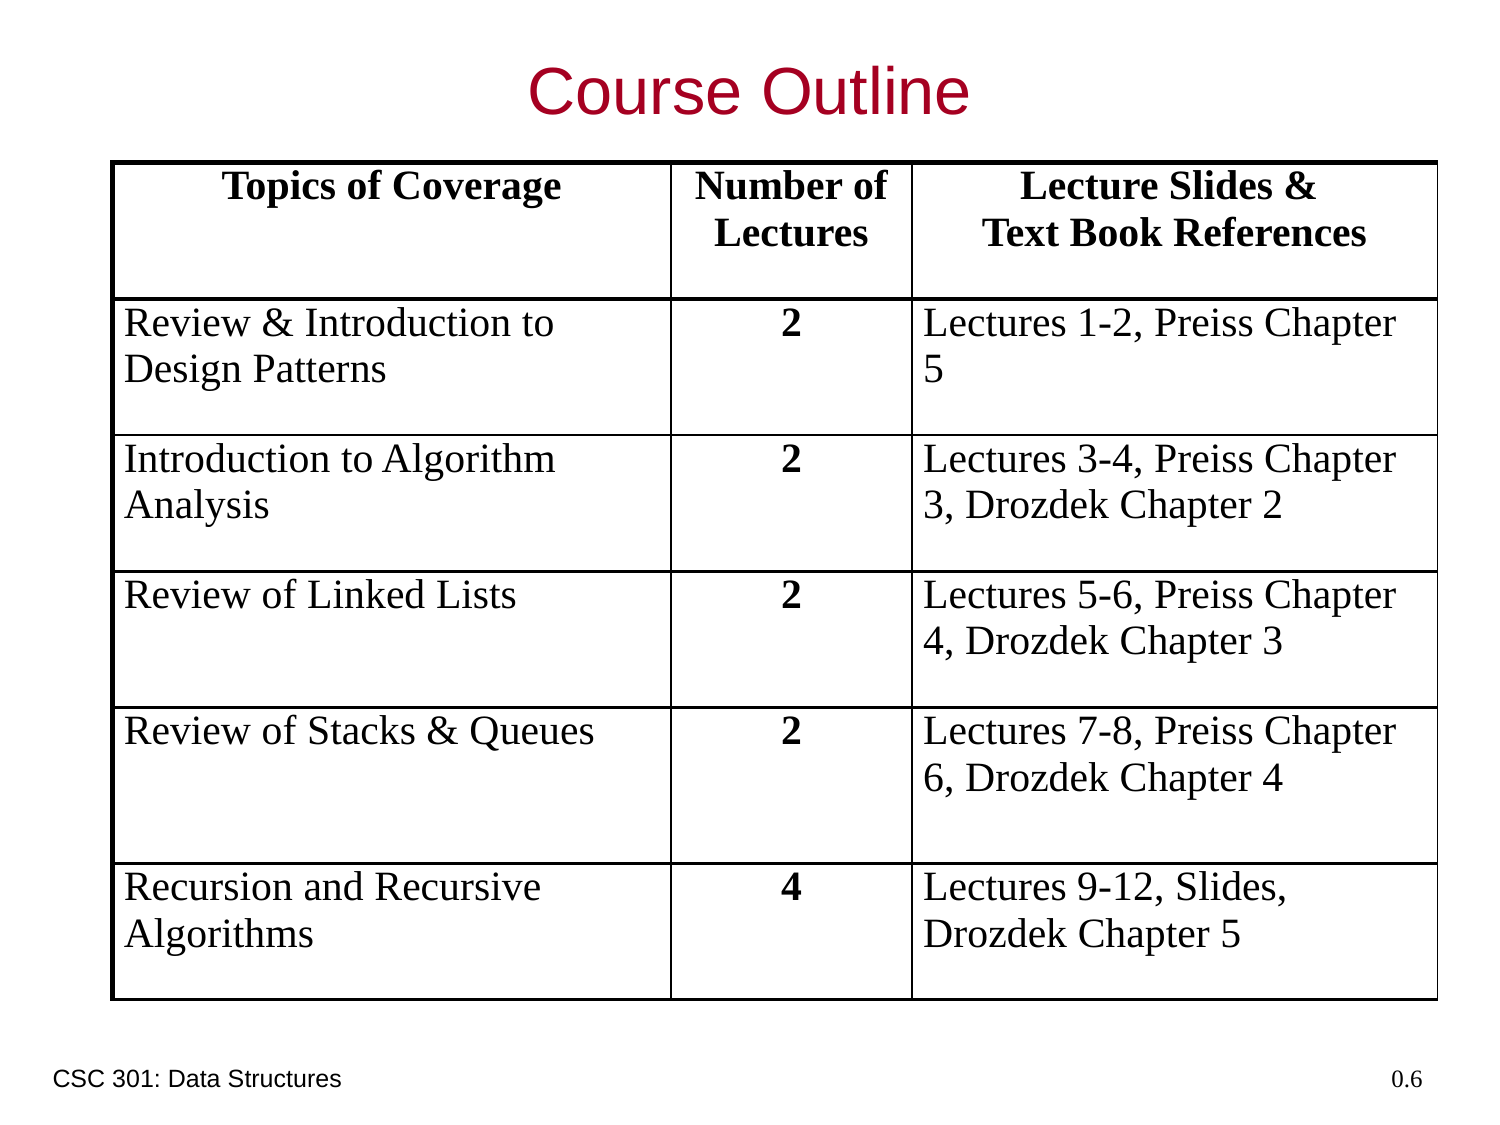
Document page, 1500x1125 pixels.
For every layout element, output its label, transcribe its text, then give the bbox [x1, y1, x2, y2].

table_cell Lectures 3-4, Preiss Chapter 3, Drozdek Chapter 2 [913, 436, 1437, 570]
table_cell 2 [672, 709, 911, 862]
table_cell 2 [672, 436, 911, 570]
table_cell 4 [672, 865, 911, 998]
table_cell Lectures 1-2, Preiss Chapter 5 [913, 301, 1437, 434]
table_cell 2 [672, 301, 911, 434]
table_header Topics of Coverage [115, 165, 670, 297]
table_cell Lectures 7-8, Preiss Chapter 6, Drozdek Chapter 4 [913, 709, 1437, 862]
table_cell 2 [672, 573, 911, 706]
table_header Lecture Slides & Text Book References [913, 165, 1437, 297]
slide_number 0.6 [1087, 1024, 1438, 1101]
title Course Outline [74, 12, 1426, 163]
footer CSC 301: Data Structures [37, 1024, 701, 1101]
table_cell Review & Introduction to Design Patterns [115, 301, 670, 434]
table_cell Review of Stacks & Queues [115, 709, 670, 862]
table_cell Introduction to Algorithm Analysis [115, 436, 670, 570]
table_cell Recursion and Recursive Algorithms [115, 865, 670, 998]
table_cell Lectures 5-6, Preiss Chapter 4, Drozdek Chapter 3 [913, 573, 1437, 706]
table_cell Lectures 9-12, Slides, Drozdek Chapter 5 [913, 865, 1437, 998]
table_cell Review of Linked Lists [115, 573, 670, 706]
table_header Number of Lectures [672, 165, 911, 297]
